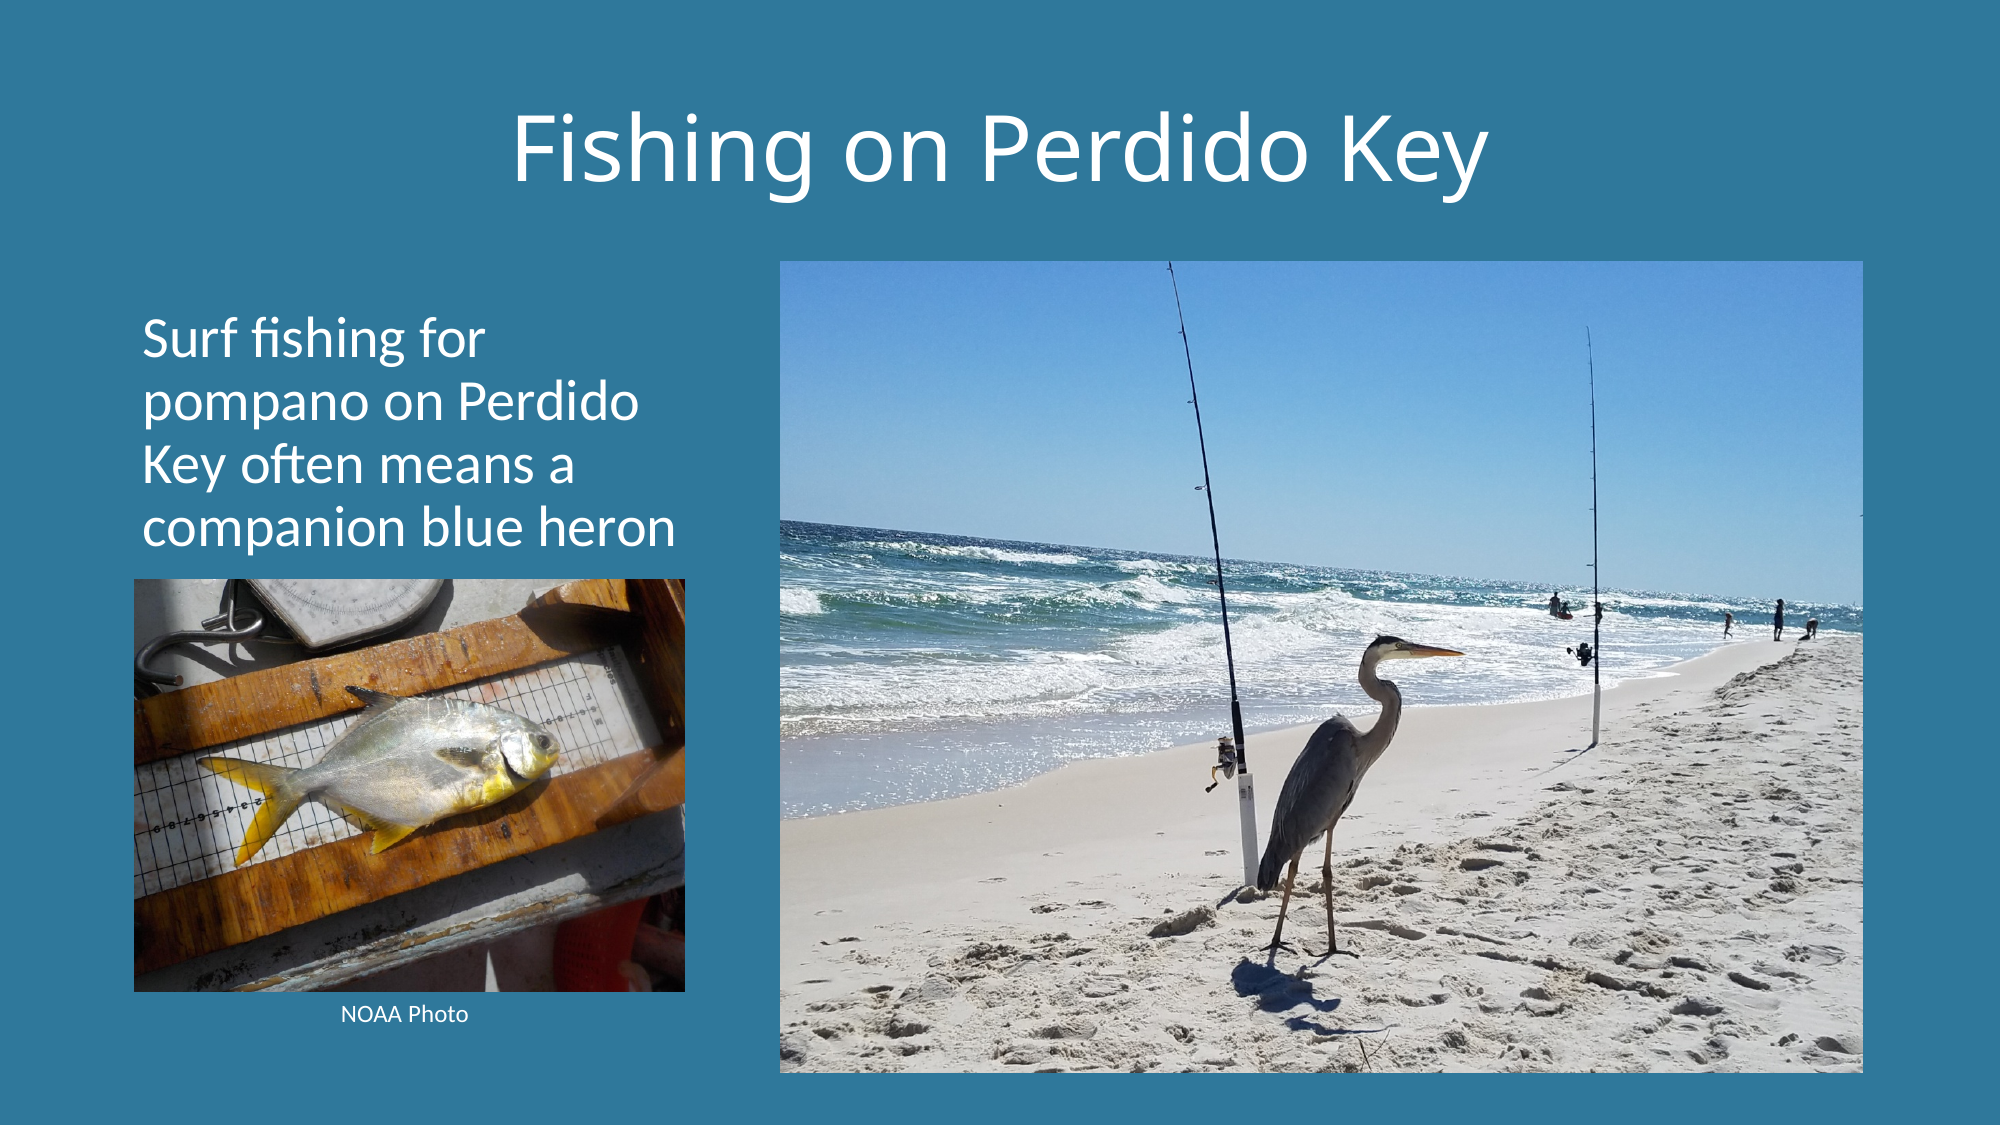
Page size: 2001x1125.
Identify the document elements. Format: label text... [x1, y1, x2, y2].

title Fishing on Perdido Key [137, 59, 1863, 245]
picture [780, 261, 1863, 1073]
picture [134, 579, 685, 992]
text_box NOAA Photo [325, 992, 484, 1035]
list Surf fishing for pompano on Perdido Key often means a companion blue heron [90, 299, 708, 1014]
